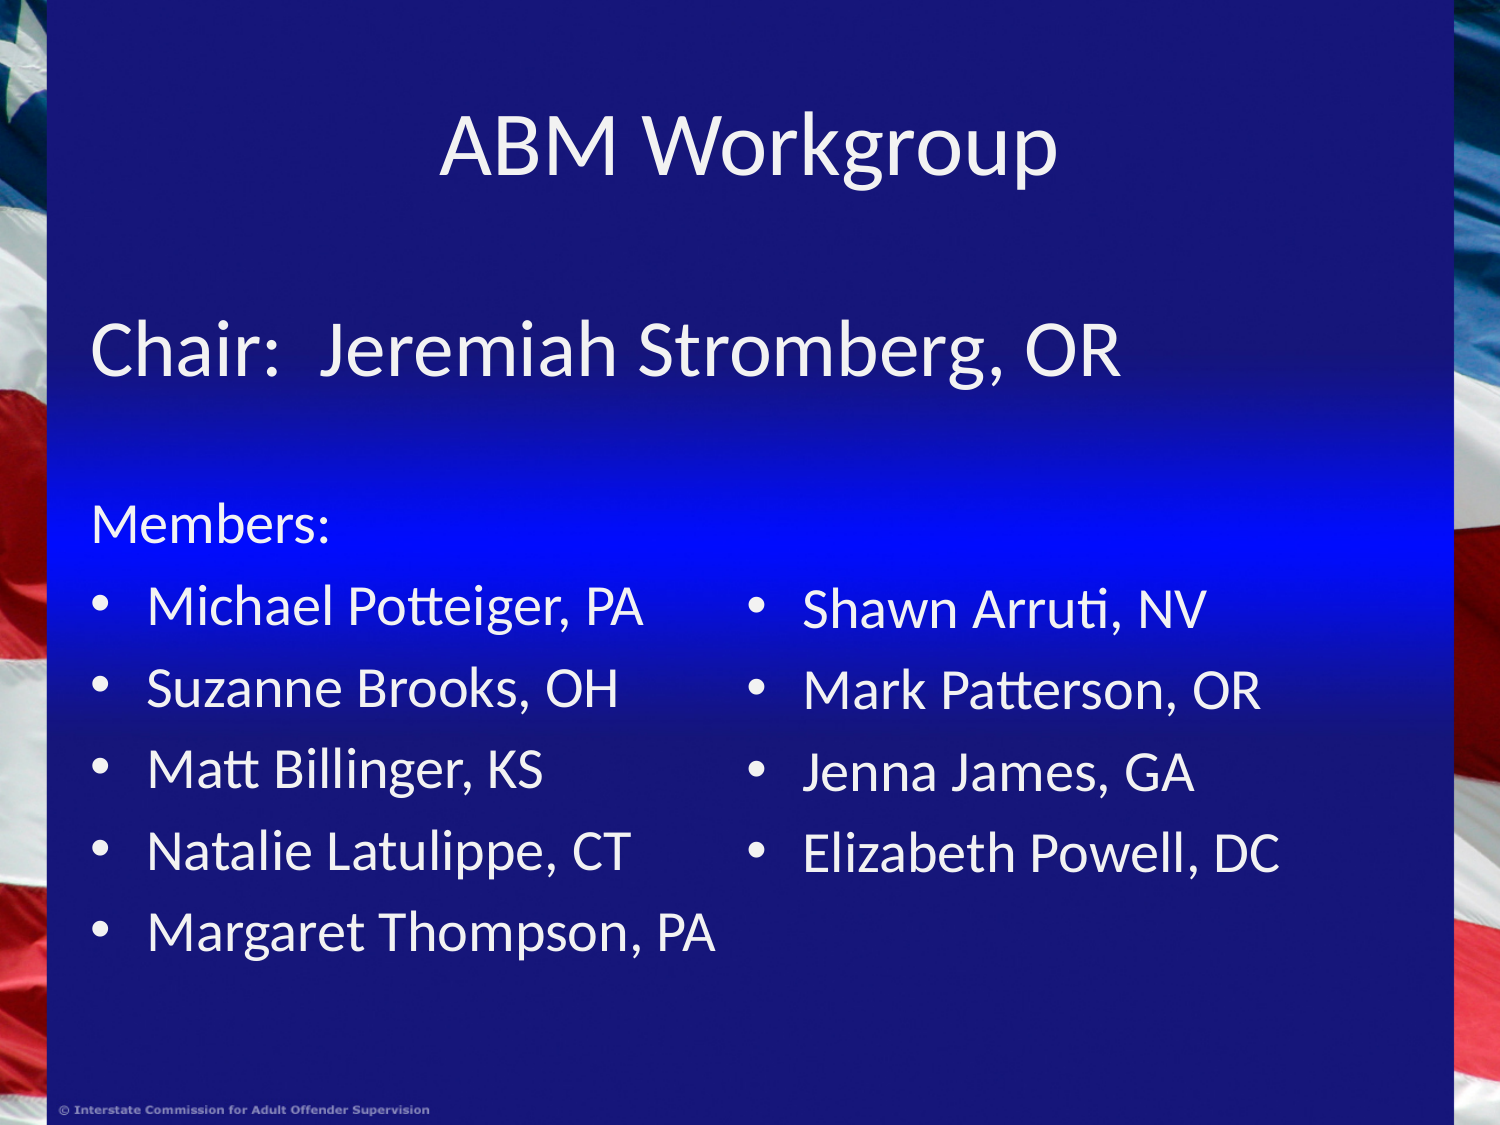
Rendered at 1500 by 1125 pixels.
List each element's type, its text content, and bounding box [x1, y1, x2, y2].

list Shawn Arruti, NV Mark Patterson, OR Jenna James, GA Elizabeth Powell, DC [731, 562, 1494, 1125]
title ABM Workgroup [75, 45, 1425, 233]
list Chair: Jeremiah Stromberg, OR Members: Michael Potteiger, PA Suzanne Brooks, OH Matt Billinger, KS Natalie Latulippe, CT Margaret Thompson, PA [75, 287, 1388, 1025]
picture [0, 0, 1500, 1125]
